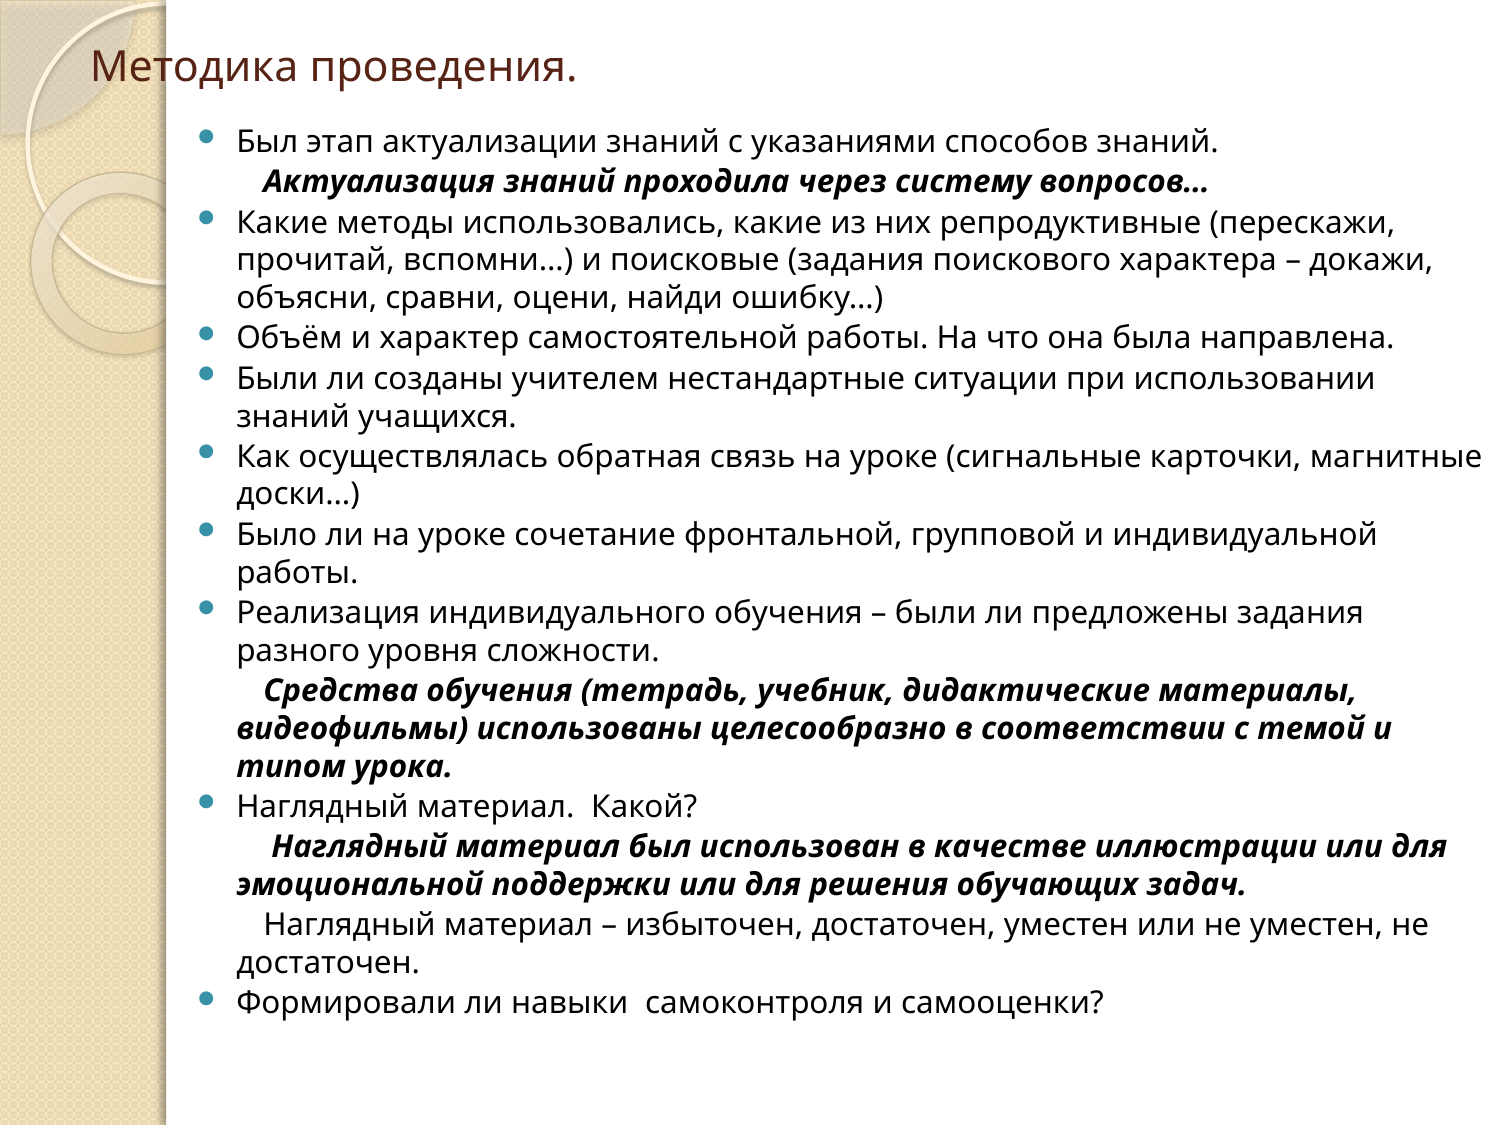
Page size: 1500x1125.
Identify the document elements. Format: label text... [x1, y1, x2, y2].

title Методика проведения. [75, 30, 1425, 149]
list Был этап актуализации знаний с указаниями способов знаний. Актуализация знаний проходила через систему вопросов… Какие методы использовались, какие из них репродуктивные (перескажи, прочитай, вспомни…) и поисковые (задания поискового характера – докажи, объясни, сравни, оцени, найди ошибку…) Объём и характер самостоятельной работы. На что она была направлена. Были ли созданы учителем нестандартные ситуации при использовании знаний учащихся. Как осуществлялась обратная связь на уроке (сигнальные карточки, магнитные доски…) Было ли на уроке сочетание фронтальной, групповой и индивидуальной работы. Реализация индивидуального обучения – были ли предложены задания разного уровня сложности. Средства обучения (тетрадь, учебник, дидактические материалы, видеофильмы) использованы целесообразно в соответствии с темой и типом урока. Наглядный материал. Какой? Наглядный материал был использован в качестве иллюстрации или для эмоциональной поддержки или для решения обучающих задач. Наглядный материал – избыточен, достаточен, уместен или не уместен, не достаточен. Формировали ли навыки самоконтроля и самооценки? [171, 113, 1500, 1059]
